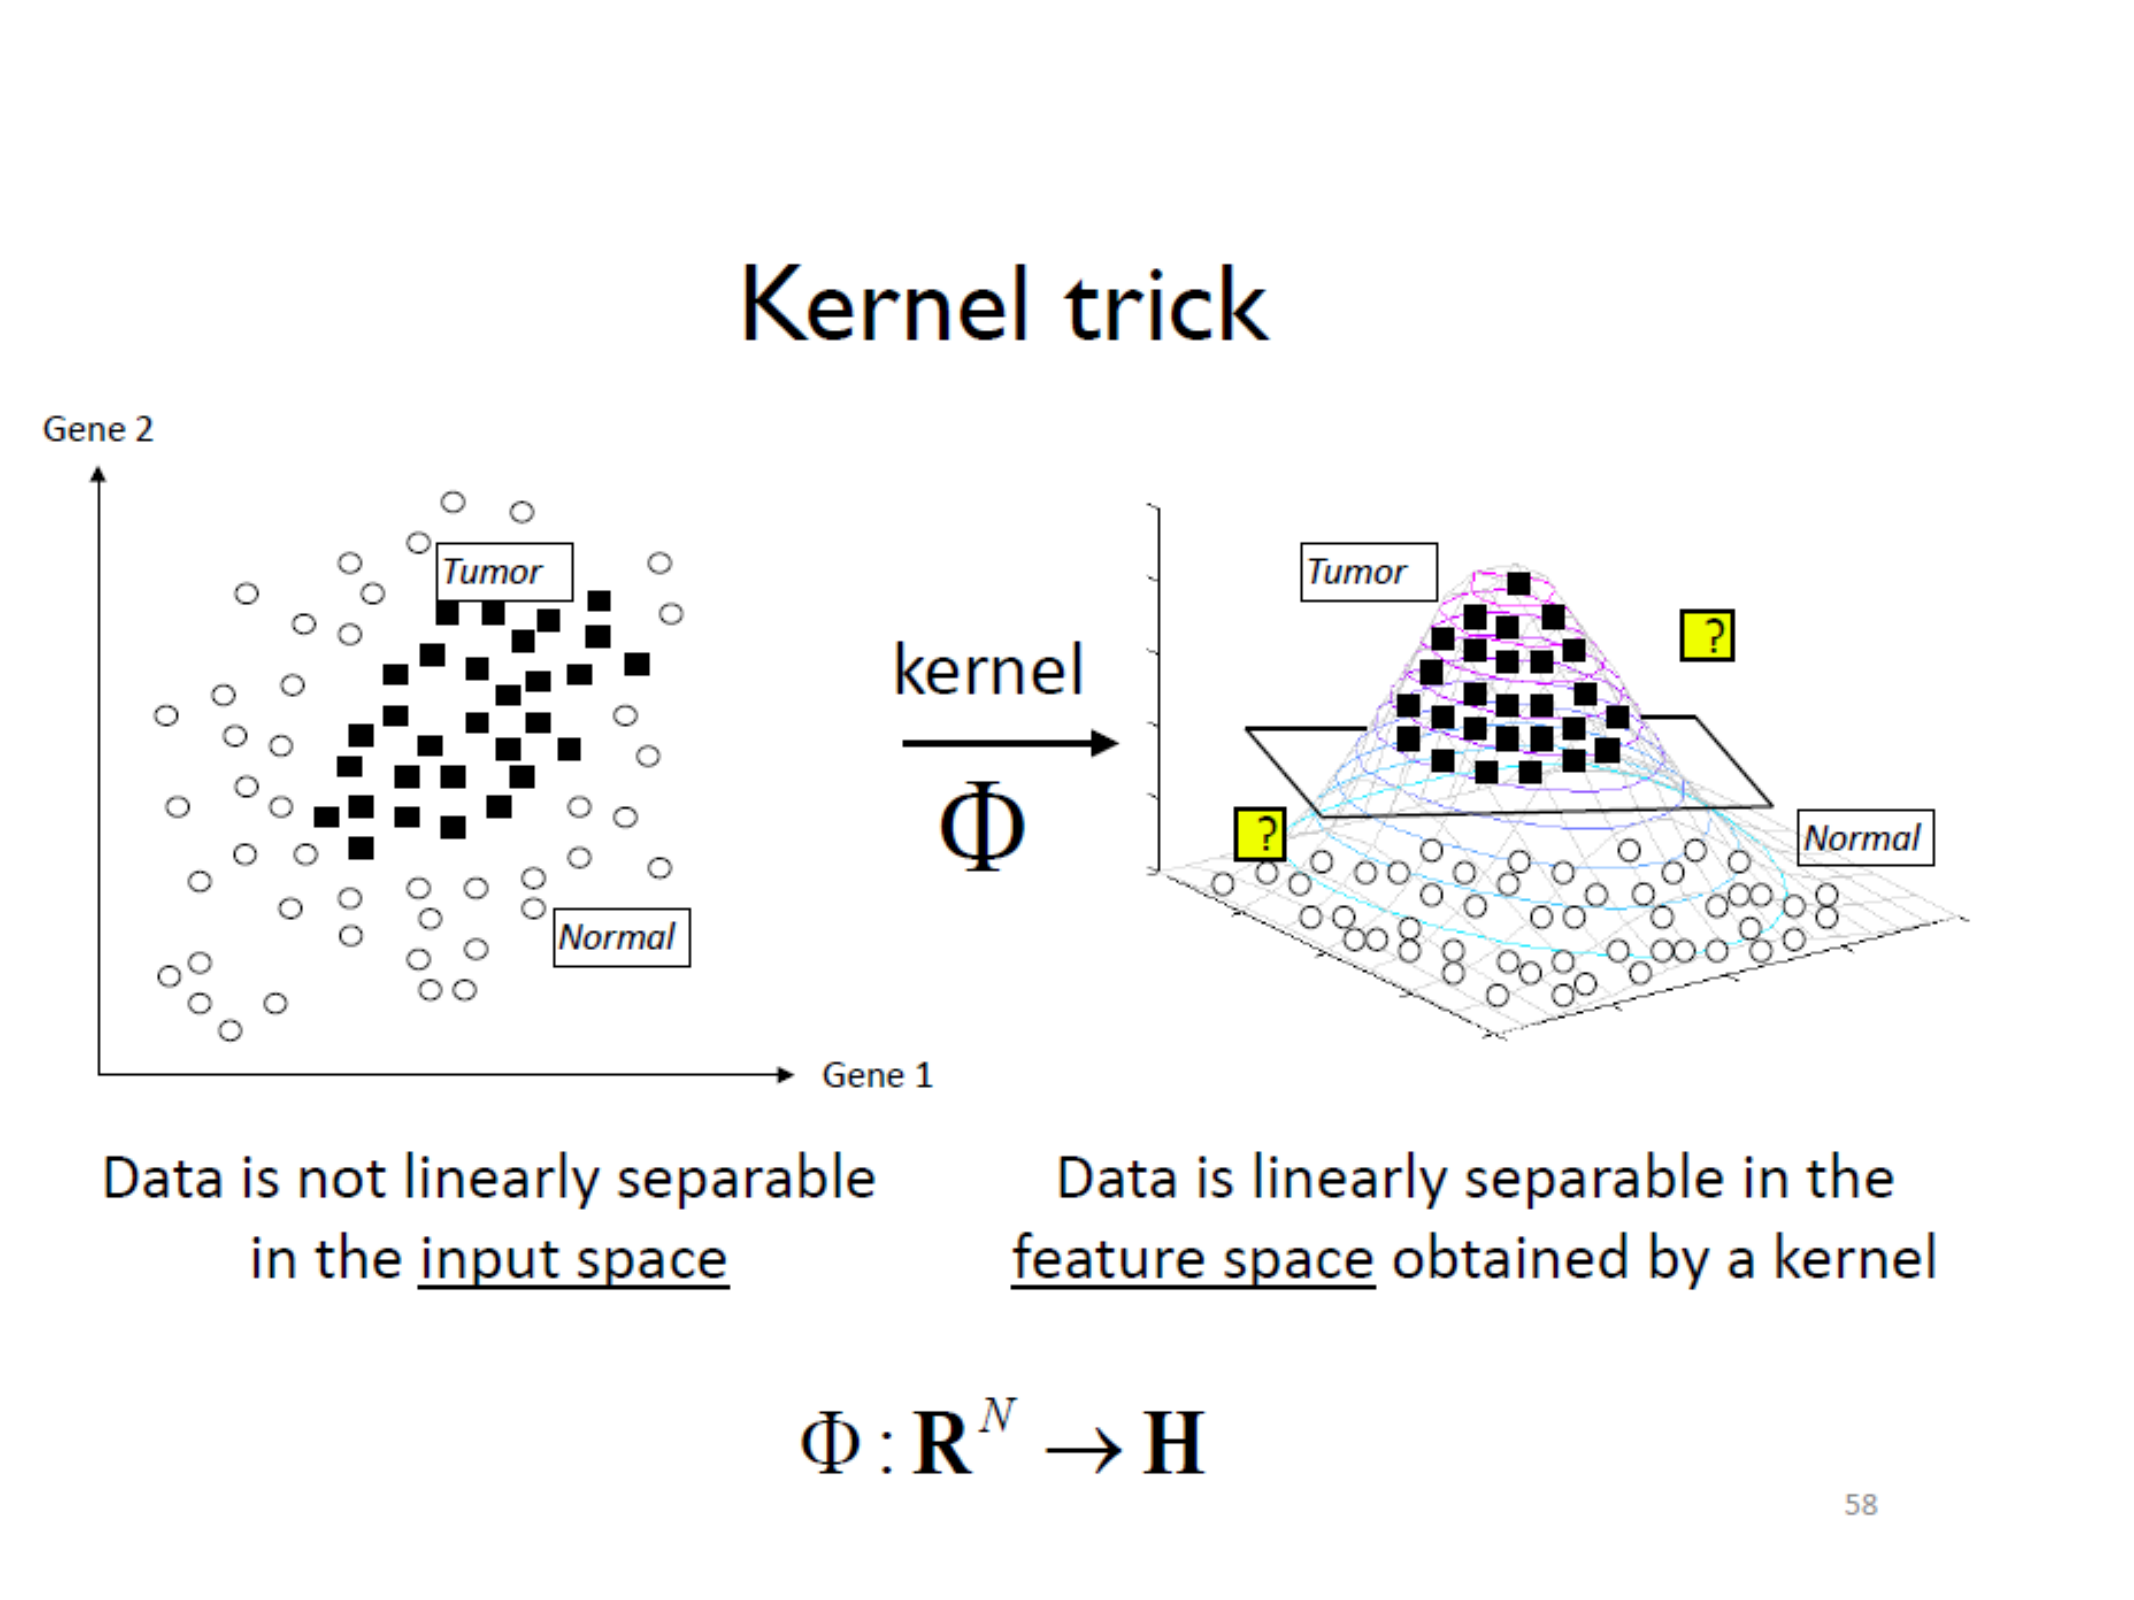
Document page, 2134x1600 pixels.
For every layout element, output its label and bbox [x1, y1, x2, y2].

picture [41, 251, 1985, 1551]
